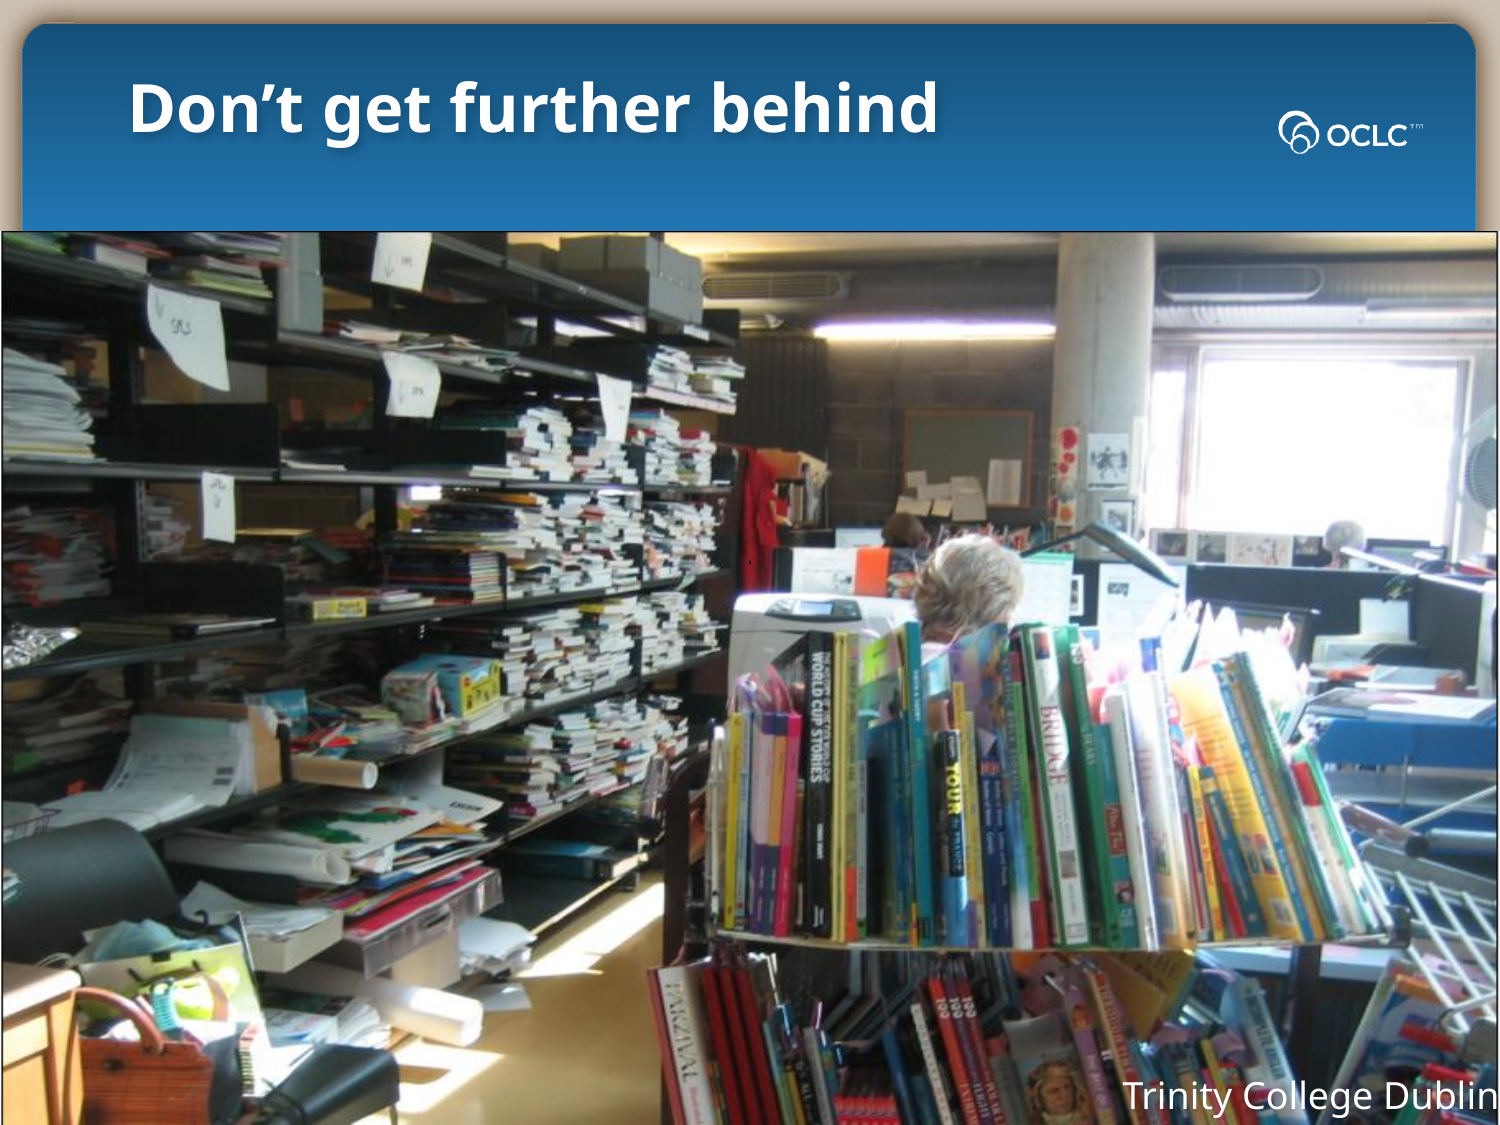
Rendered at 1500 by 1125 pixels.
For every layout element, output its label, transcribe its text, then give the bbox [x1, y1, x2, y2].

picture [0, 0, 1500, 1125]
title Don’t get further behind [112, 62, 1176, 151]
